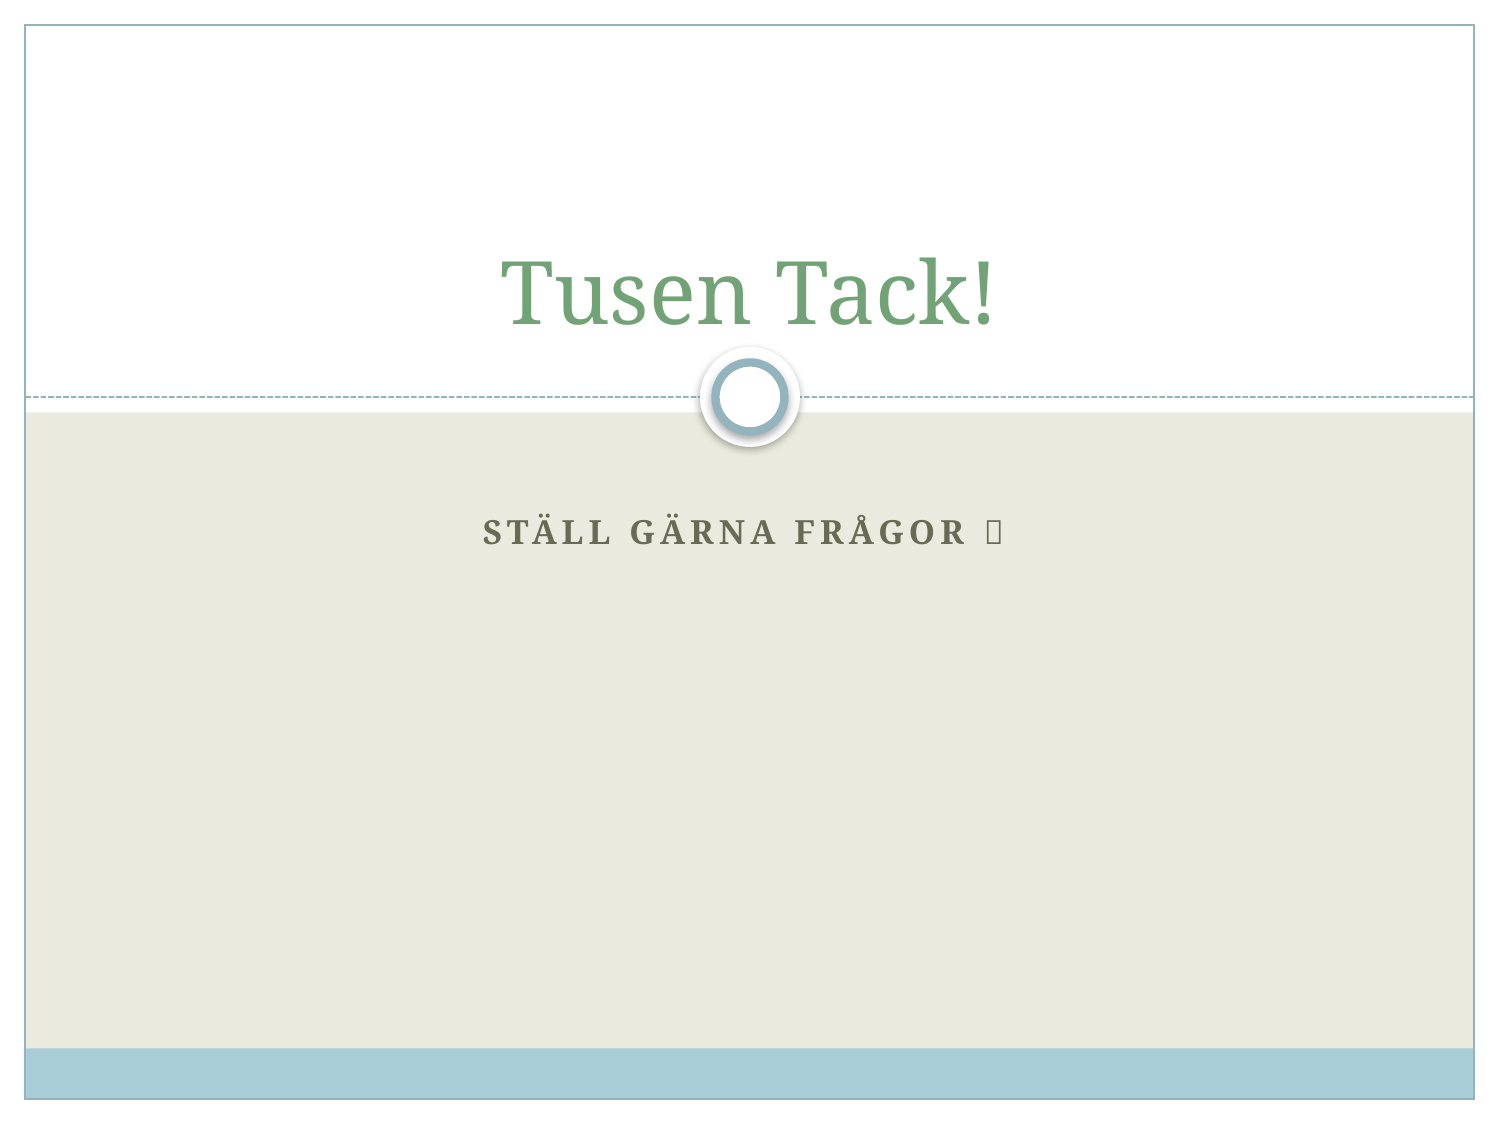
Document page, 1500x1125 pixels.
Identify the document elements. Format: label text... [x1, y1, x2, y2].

subtitle Ställ gärna frågor  [218, 503, 1269, 791]
title Tusen Tack! [112, 62, 1388, 350]
